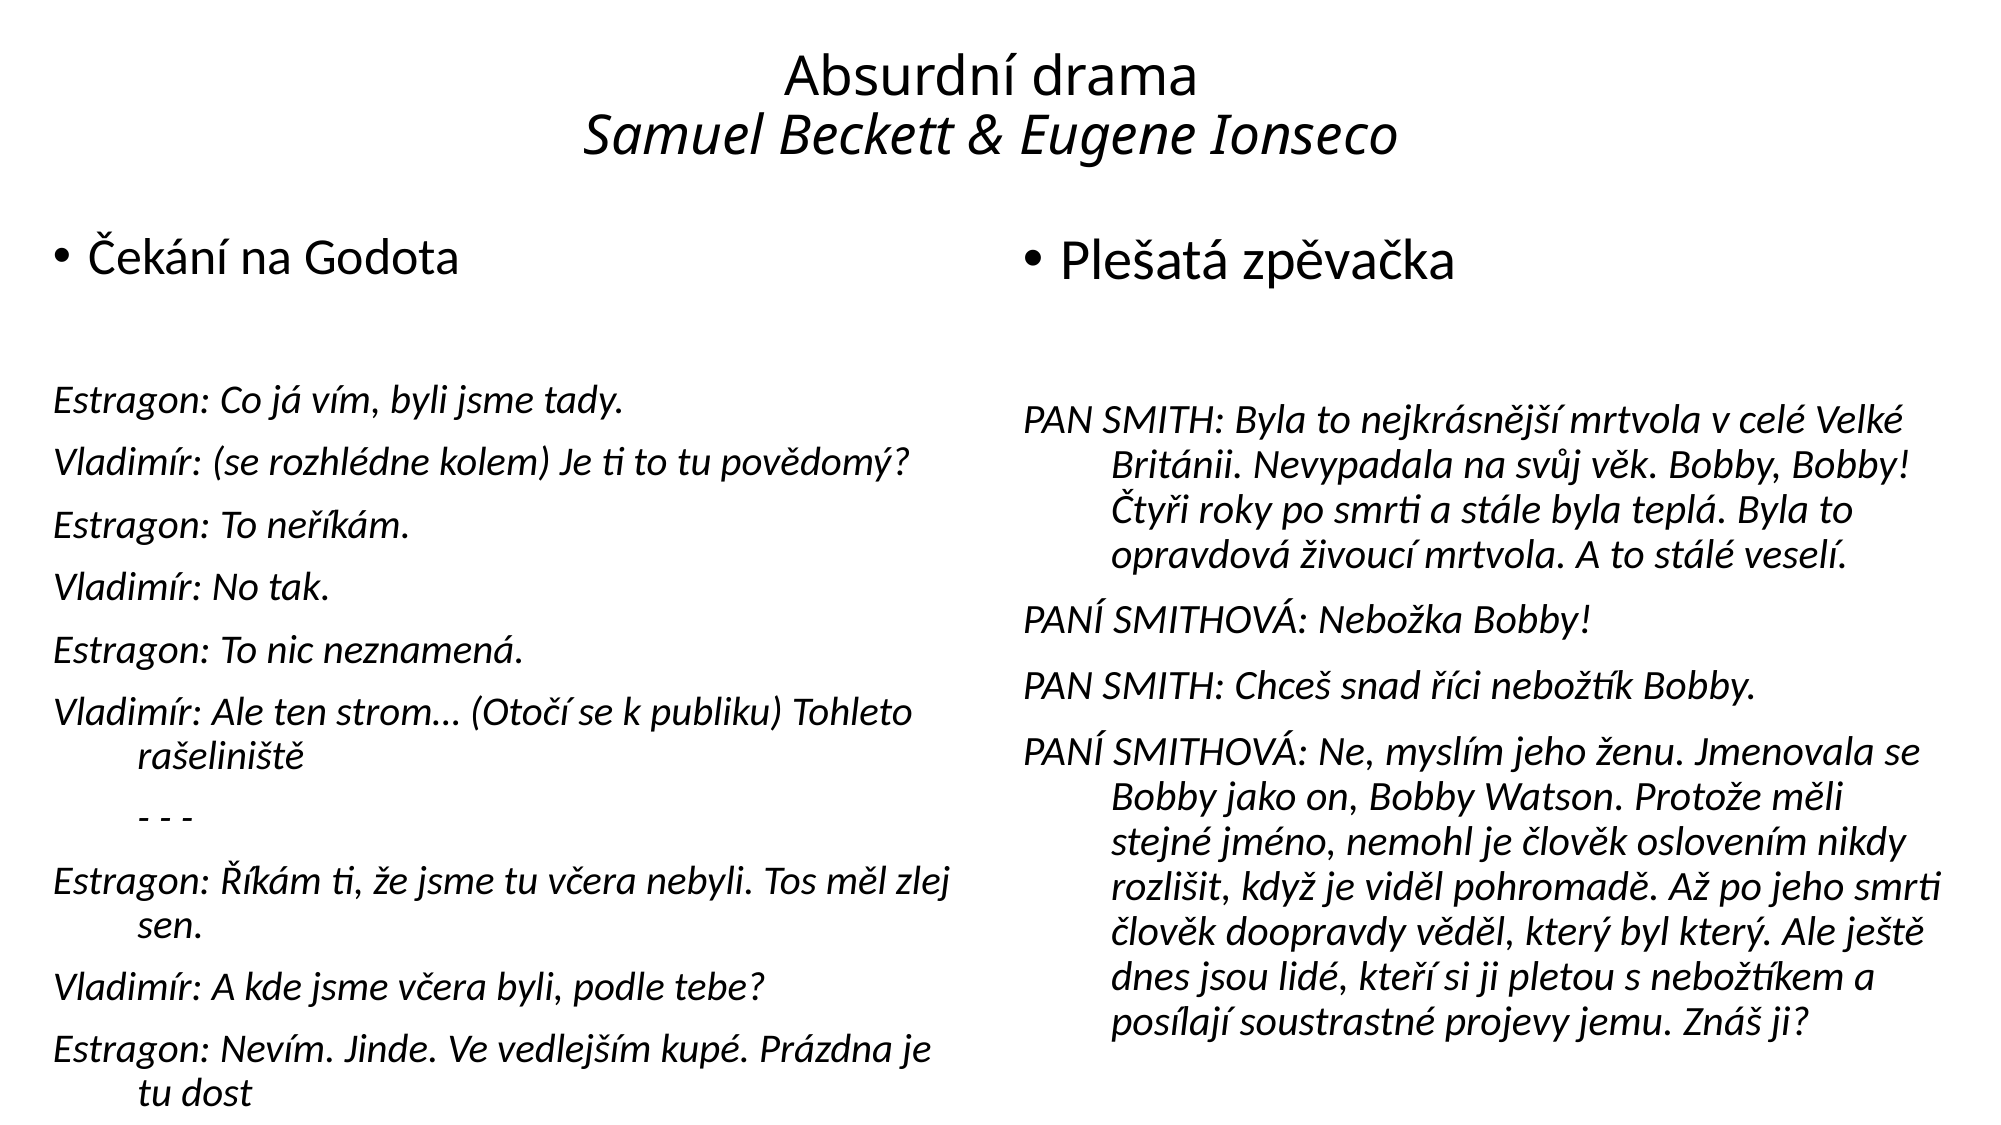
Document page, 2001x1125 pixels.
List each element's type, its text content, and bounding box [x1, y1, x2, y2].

list Plešatá zpěvačka PAN SMITH: Byla to nejkrásnější mrtvola v celé Velké Británii. Nevypadala na svůj věk. Bobby, Bobby! Čtyři roky po smrti a stále byla teplá. Byla to opravdová živoucí mrtvola. A to stálé veselí. PANÍ SMITHOVÁ: Nebožka Bobby! PAN SMITH: Chceš snad říci nebožtík Bobby. PANÍ SMITHOVÁ: Ne, myslím jeho ženu. Jmenovala se Bobby jako on, Bobby Watson. Protože měli stejné jméno, nemohl je člověk oslovením nikdy rozlišit, když je viděl pohromadě. Až po jeho smrti člověk doopravdy věděl, který byl který. Ale ještě dnes jsou lidé, kteří si ji pletou s nebožtíkem a posílají soustrastné projevy jemu. Znáš ji? [1008, 221, 1964, 1072]
text_box Čekání na Godota Estragon: Co já vím, byli jsme tady. Vladimír: (se rozhlédne kolem) Je ti to tu povědomý? Estragon: To neříkám. Vladimír: No tak. Estragon: To nic neznamená. Vladimír: Ale ten strom… (Otočí se k publiku) Tohleto rašeliniště - - - Estragon: Říkám ti, že jsme tu včera nebyli. Tos měl zlej sen. Vladimír: A kde jsme včera byli, podle tebe? Estragon: Nevím. Jinde. Ve vedlejším kupé. Prázdna je tu dost [37, 221, 992, 1125]
title Absurdní drama Samuel Beckett & Eugene Ionseco [129, 39, 1855, 174]
